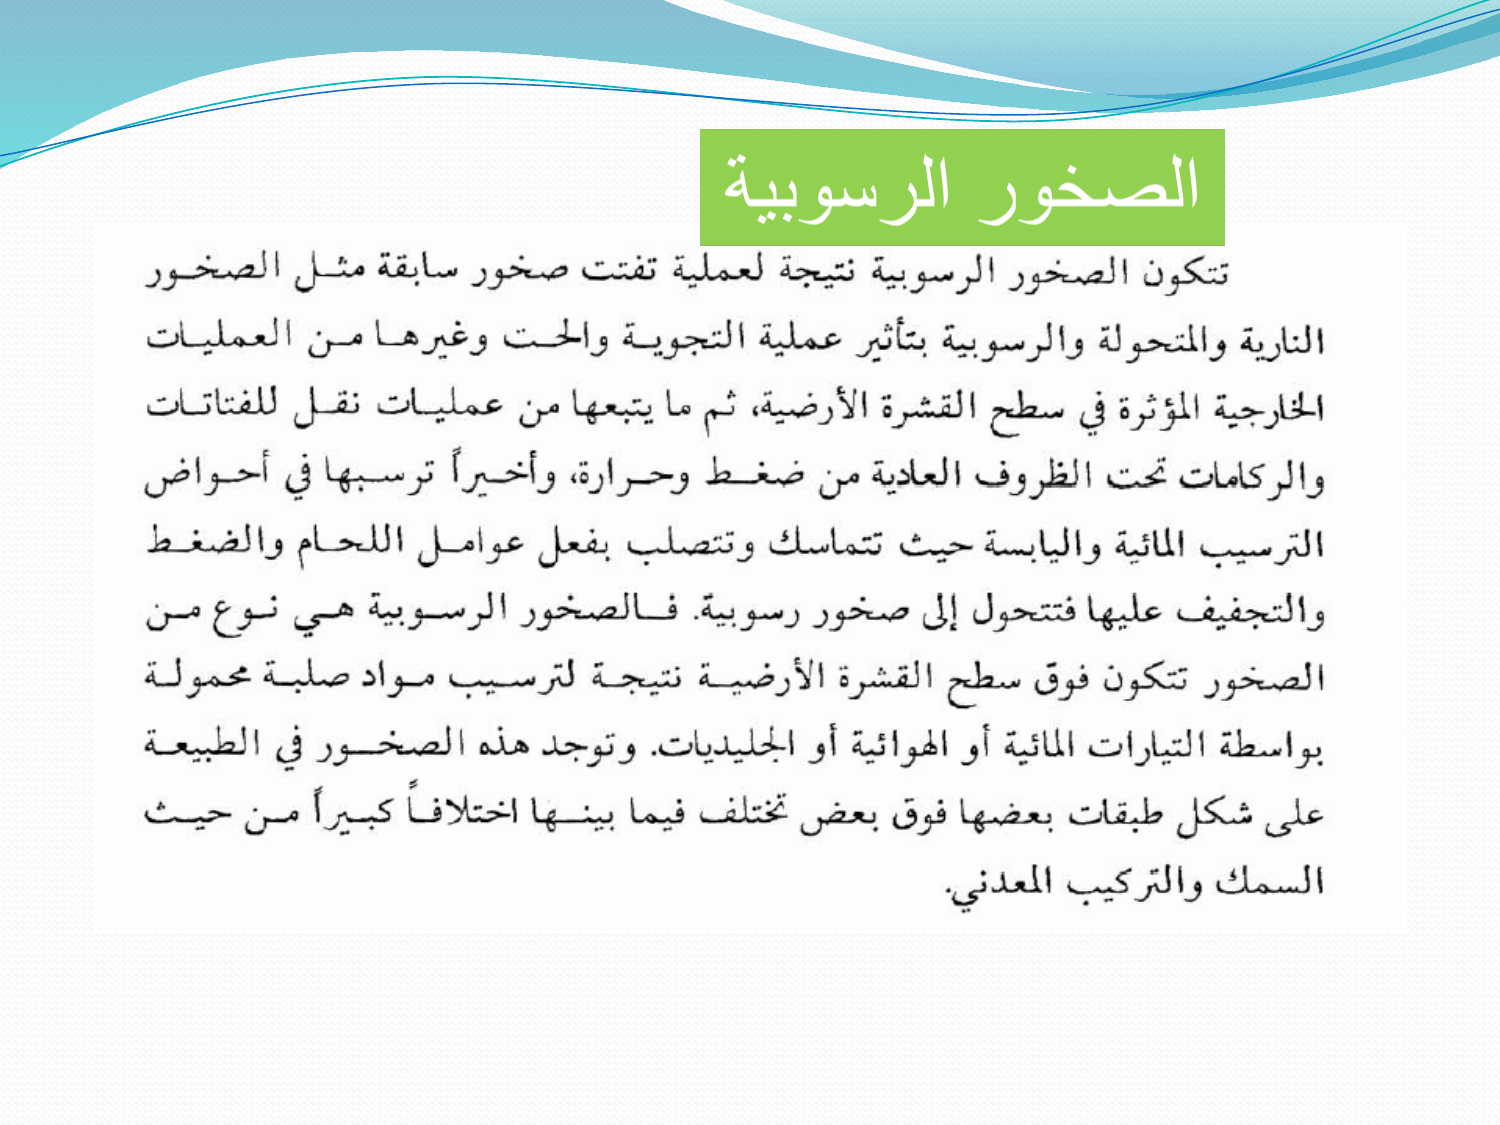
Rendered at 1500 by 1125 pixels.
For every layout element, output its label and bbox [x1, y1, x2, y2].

picture [96, 224, 1404, 932]
picture [674, 112, 1252, 289]
